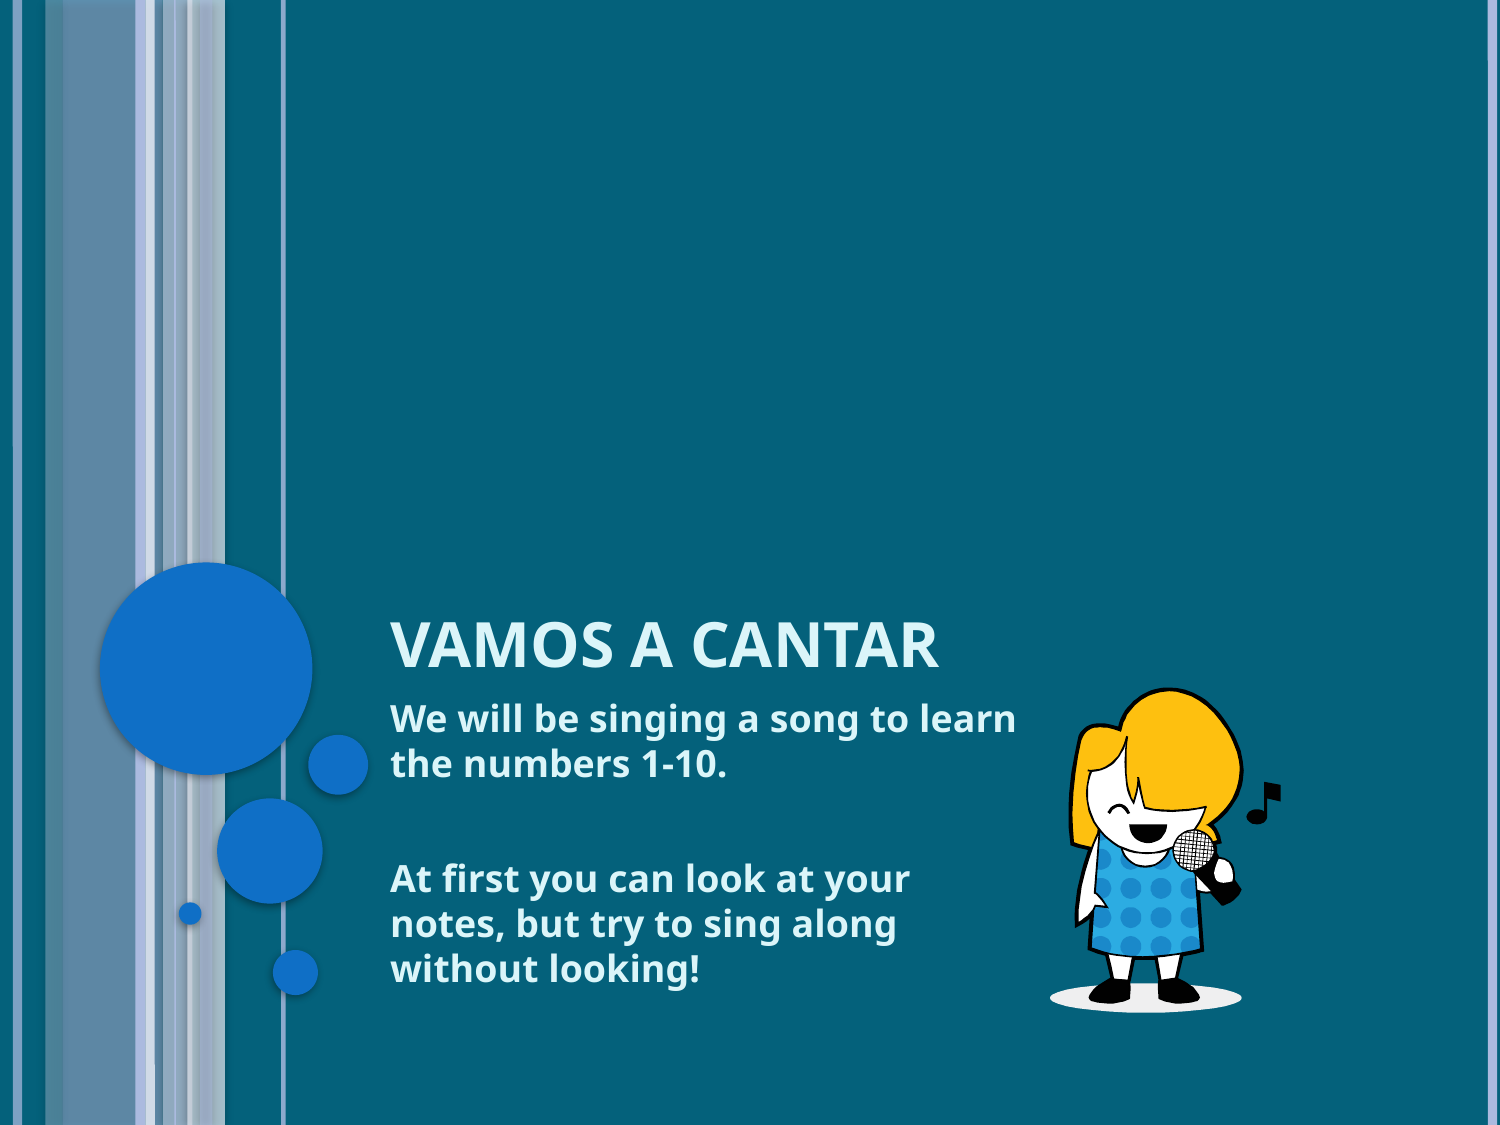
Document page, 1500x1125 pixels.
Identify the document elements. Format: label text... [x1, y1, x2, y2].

title Vamos a Cantar [375, 474, 1388, 688]
list We will be singing a song to learn the numbers 1-10. At first you can look at your notes, but try to sing along without looking! [374, 687, 1051, 1048]
picture [1248, 783, 1280, 823]
picture [1051, 689, 1243, 1012]
